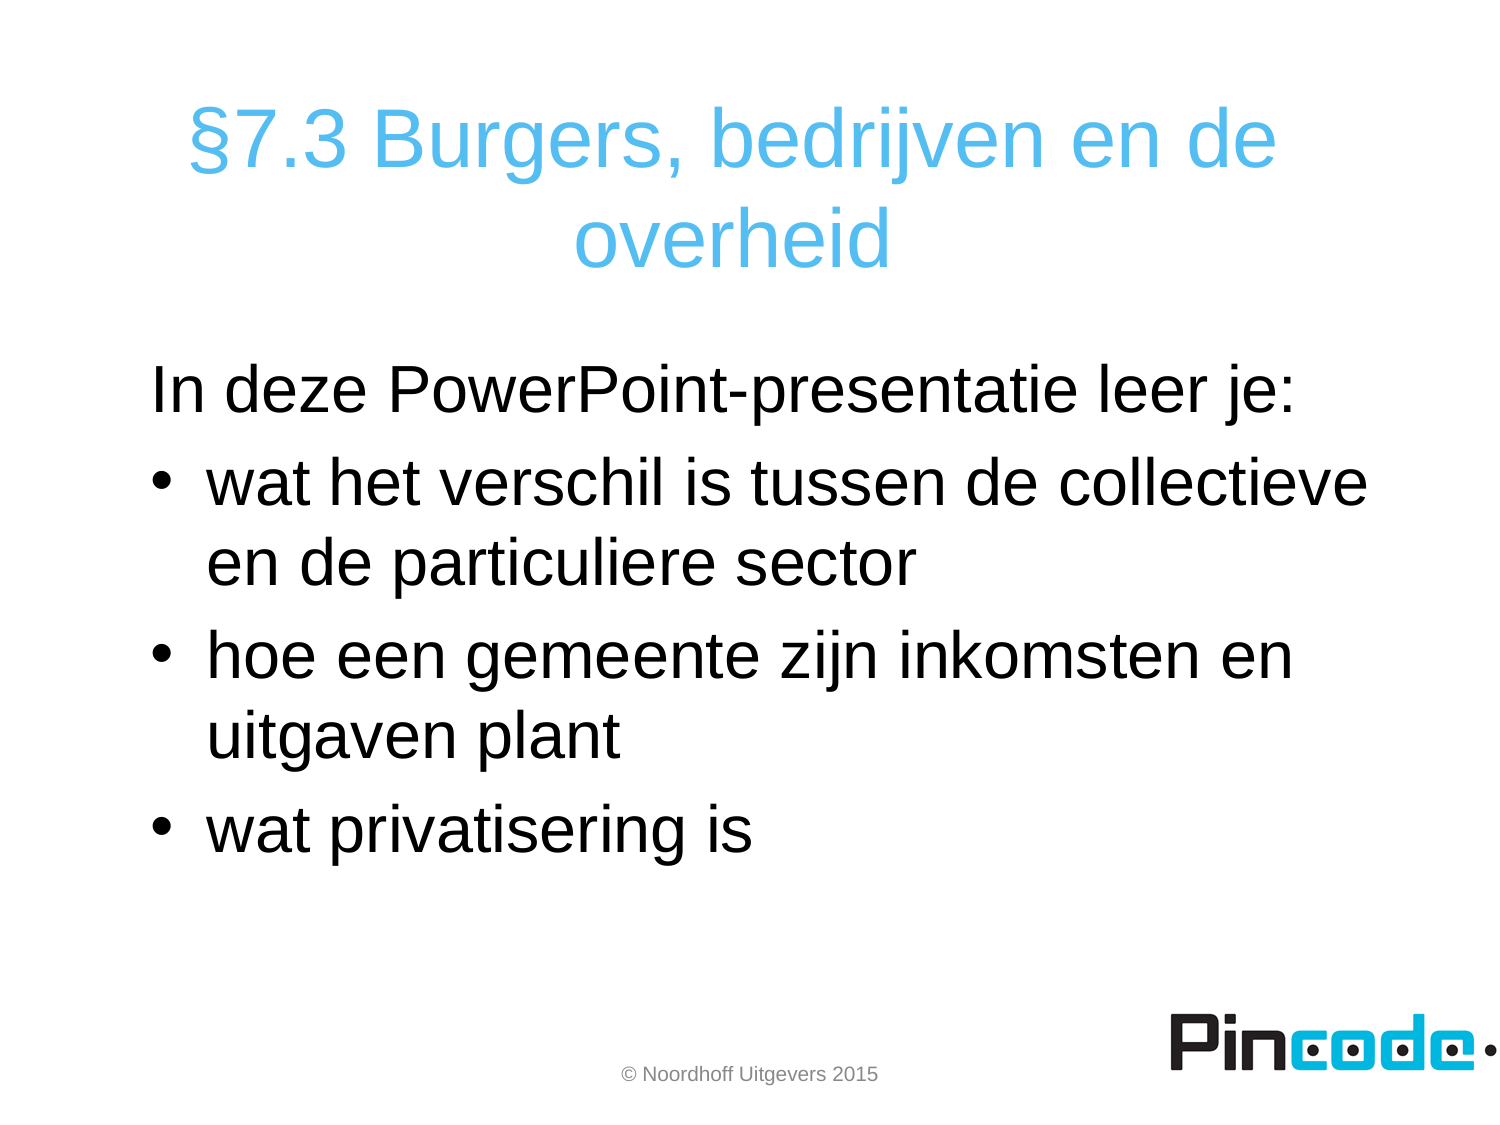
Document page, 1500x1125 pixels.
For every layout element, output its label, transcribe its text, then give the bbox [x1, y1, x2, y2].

list In deze PowerPoint-presentatie leer je: wat het verschil is tussen de collectieve en de particuliere sector hoe een gemeente zijn inkomsten en uitgaven plant wat privatisering is [135, 338, 1447, 923]
picture [1167, 993, 1499, 1092]
title §7.3 Burgers, bedrijven en de overheid [76, 90, 1390, 278]
text_box © Noordhoff Uitgevers 2015 [512, 1042, 988, 1103]
